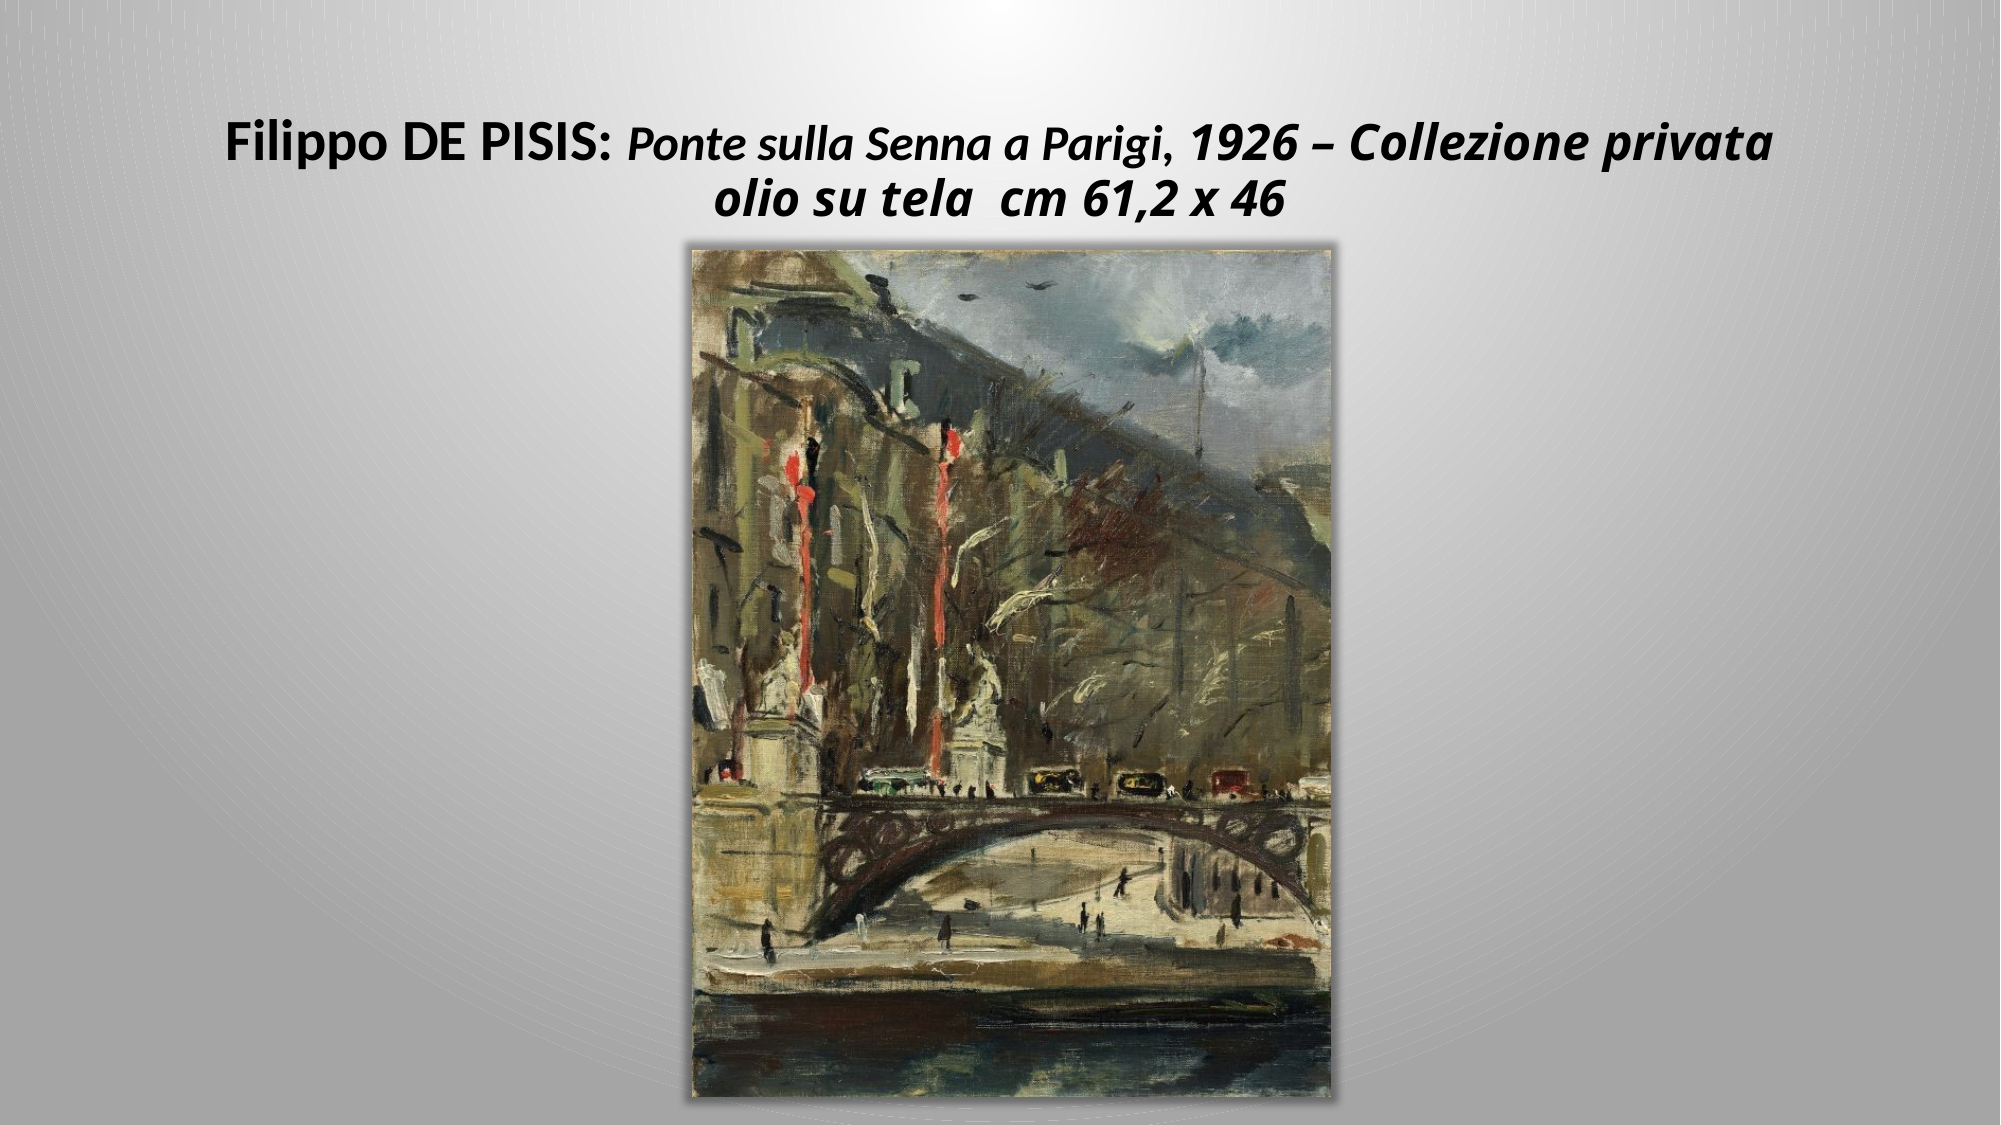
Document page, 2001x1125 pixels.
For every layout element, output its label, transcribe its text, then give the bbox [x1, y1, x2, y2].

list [692, 250, 1331, 1097]
title Filippo DE PISIS: Ponte sulla Senna a Parigi, 1926 – Collezione privata olio su tela cm 61,2 x 46 [137, 59, 1863, 278]
